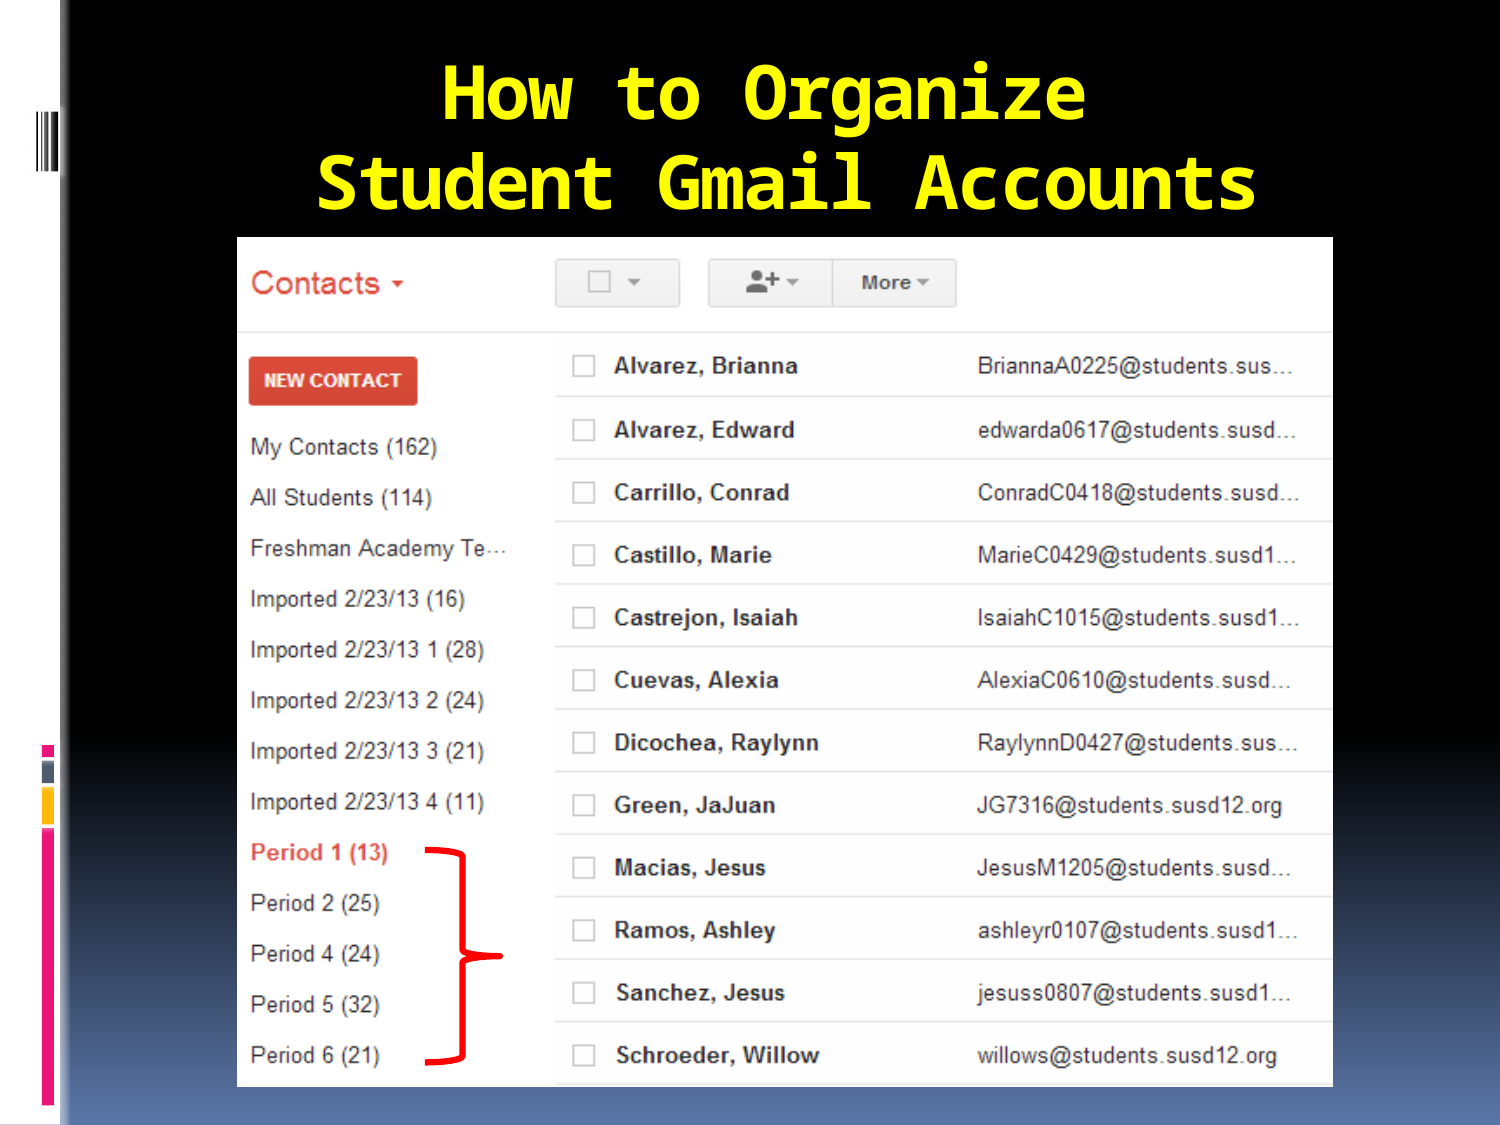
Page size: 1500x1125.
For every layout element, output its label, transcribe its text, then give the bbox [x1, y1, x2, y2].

title How to Organize Student Gmail Accounts [112, 37, 1463, 188]
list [237, 237, 1333, 1087]
